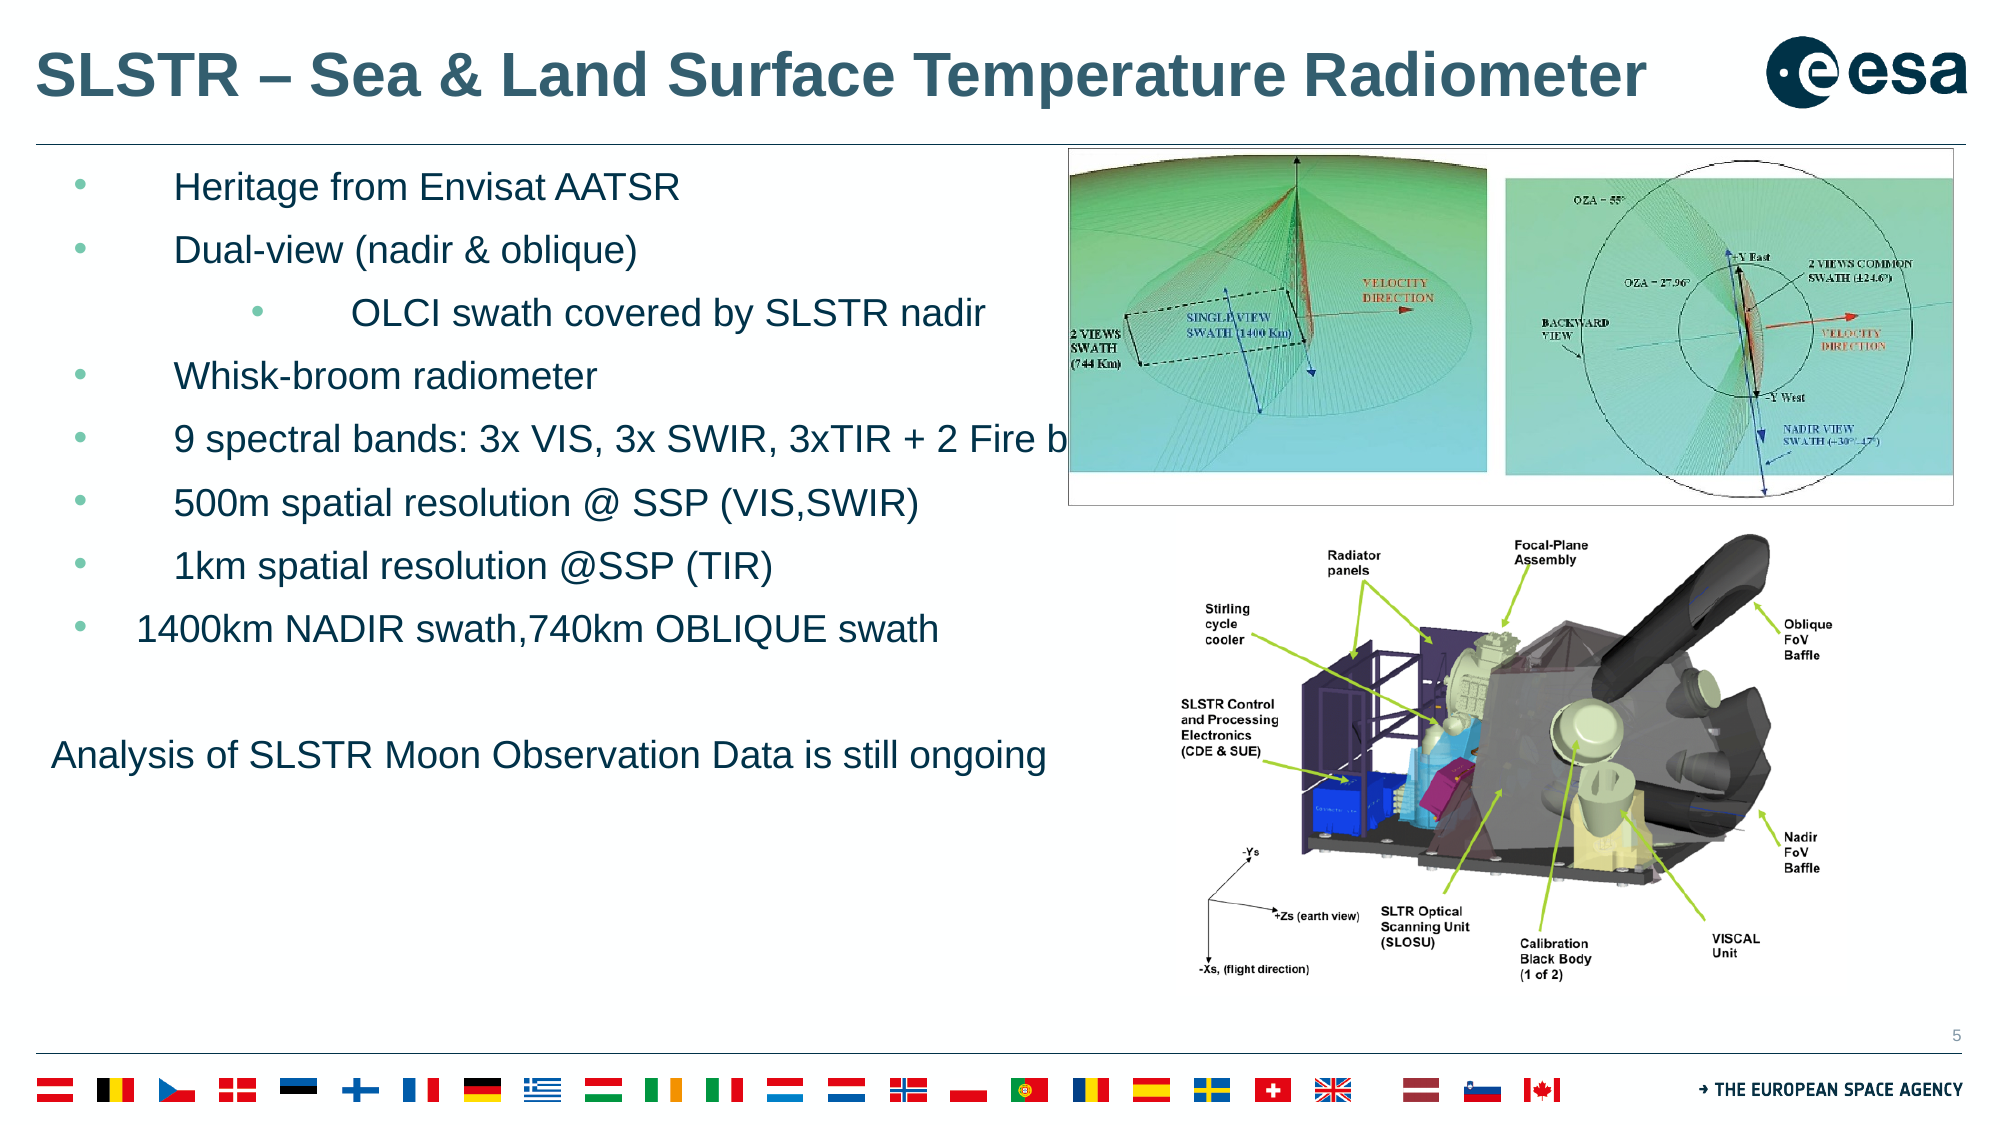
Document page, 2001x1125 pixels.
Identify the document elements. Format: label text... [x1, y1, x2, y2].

picture [524, 1078, 561, 1102]
picture [767, 1078, 803, 1102]
picture [280, 1078, 317, 1102]
picture [1073, 1078, 1109, 1102]
picture [1403, 1078, 1439, 1102]
picture [1696, 1080, 1966, 1098]
title SLSTR – Sea & Land Surface Temperature Radiometer [35, 25, 1695, 117]
picture [1694, 0, 2001, 180]
picture [37, 1078, 73, 1102]
picture [1133, 1078, 1170, 1102]
picture [1176, 512, 1847, 996]
picture [706, 1078, 743, 1102]
picture [1315, 1078, 1351, 1102]
picture [828, 1078, 865, 1102]
picture [403, 1078, 439, 1102]
picture [1068, 148, 1954, 506]
picture [950, 1078, 987, 1102]
picture [1524, 1078, 1560, 1102]
list Heritage from Envisat AATSR Dual-view (nadir & oblique) OLCI swath covered by SLSTR nadir Whisk-broom radiometer 9 spectral bands: 3x VIS, 3x SWIR, 3xTIR + 2 Fire bands 500m spatial resolution @ SSP (VIS,SWIR) 1km spatial resolution @SSP (TIR) 1400km NADIR swath,740km OBLIQUE swath Analysis of SLSTR Moon Observation Data is still ongoing [35, 144, 1966, 1055]
picture [1464, 1078, 1501, 1102]
picture [159, 1078, 195, 1102]
picture [1011, 1078, 1048, 1102]
picture [219, 1078, 256, 1102]
picture [890, 1078, 927, 1102]
picture [1194, 1078, 1230, 1102]
picture [1255, 1078, 1291, 1102]
picture [342, 1078, 379, 1102]
picture [97, 1078, 134, 1102]
picture [585, 1078, 622, 1102]
picture [464, 1078, 501, 1102]
picture [645, 1078, 682, 1102]
